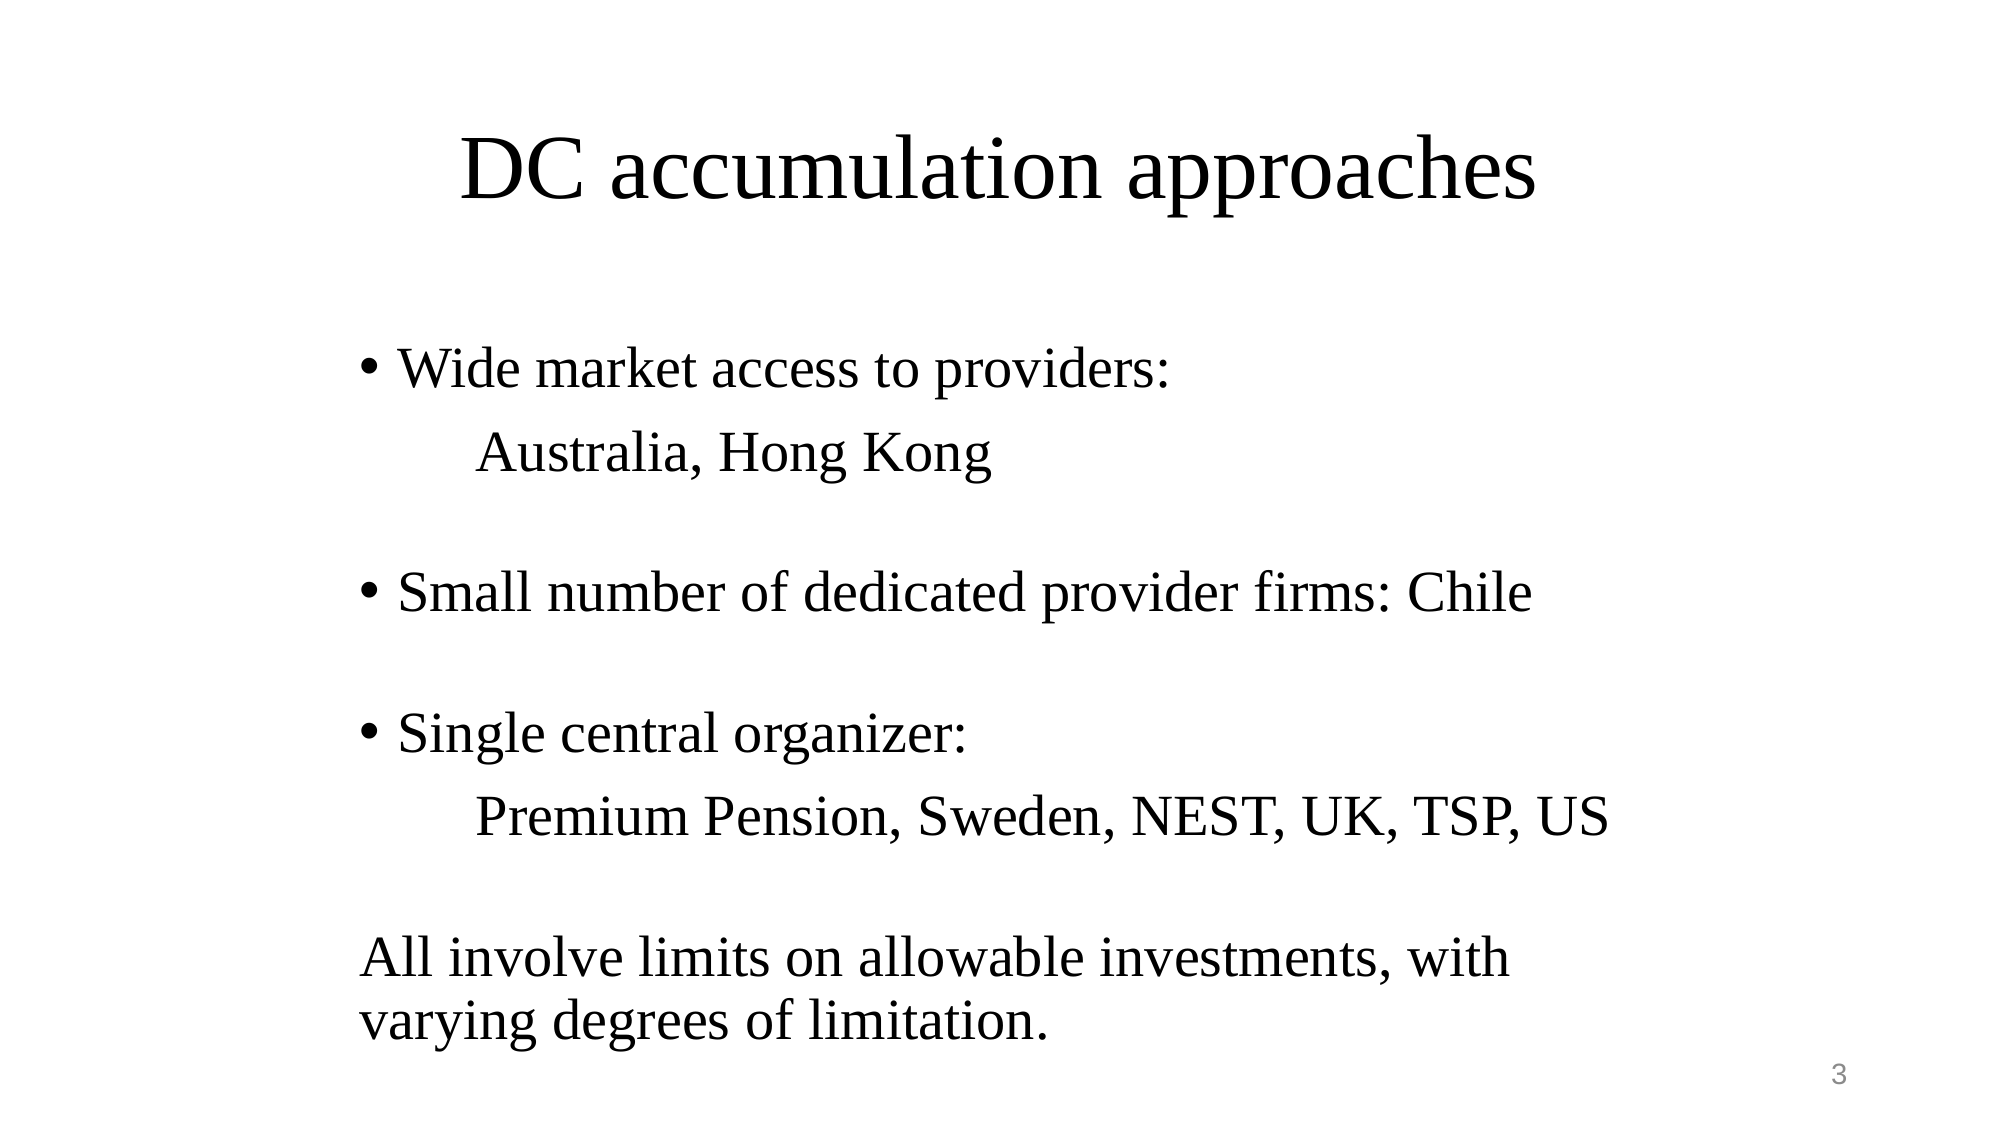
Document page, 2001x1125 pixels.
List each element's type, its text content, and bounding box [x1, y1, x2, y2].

list Wide market access to providers: Australia, Hong Kong Small number of dedicated provider firms: Chile Single central organizer: Premium Pension, Sweden, NEST, UK, TSP, US All involve limits on allowable investments, with varying degrees of limitation. [344, 329, 1656, 1073]
title DC accumulation approaches [137, 59, 1863, 278]
slide_number 3 [1412, 1042, 1863, 1103]
